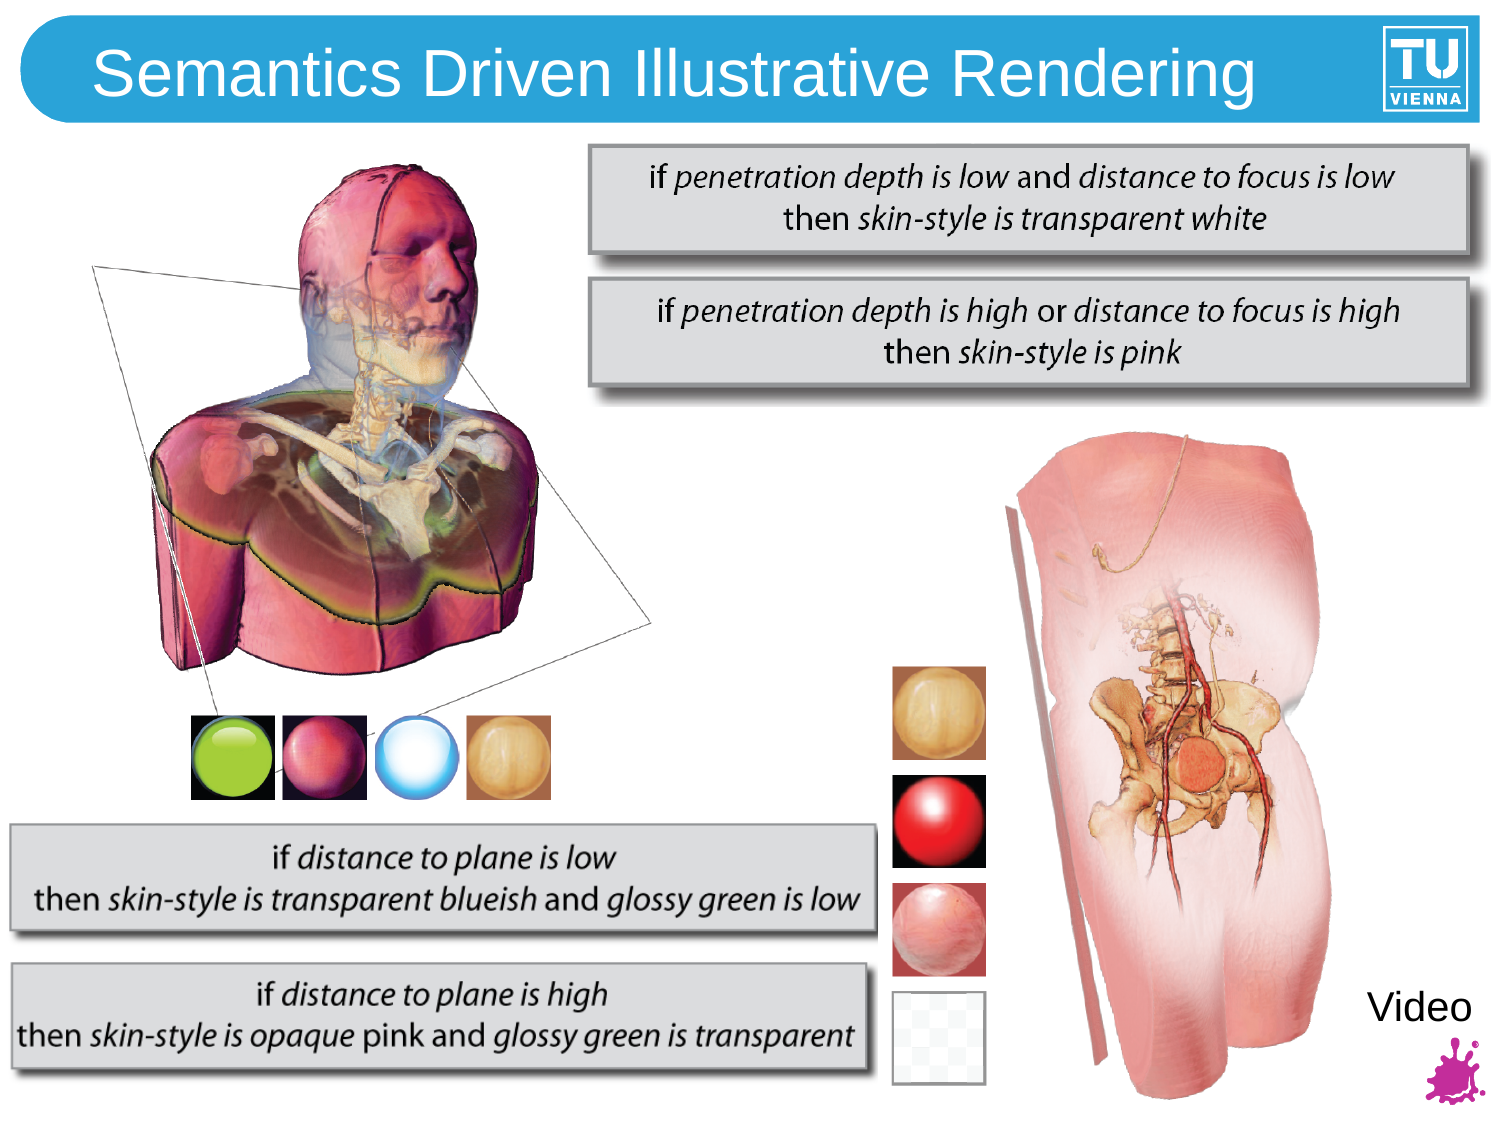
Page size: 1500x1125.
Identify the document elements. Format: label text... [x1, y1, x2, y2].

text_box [0, 819, 873, 1087]
text_box Video [1351, 972, 1488, 1038]
title Semantics Driven Illustrative Rendering [76, 6, 1351, 132]
picture [878, 423, 1337, 1102]
picture [81, 140, 1491, 804]
